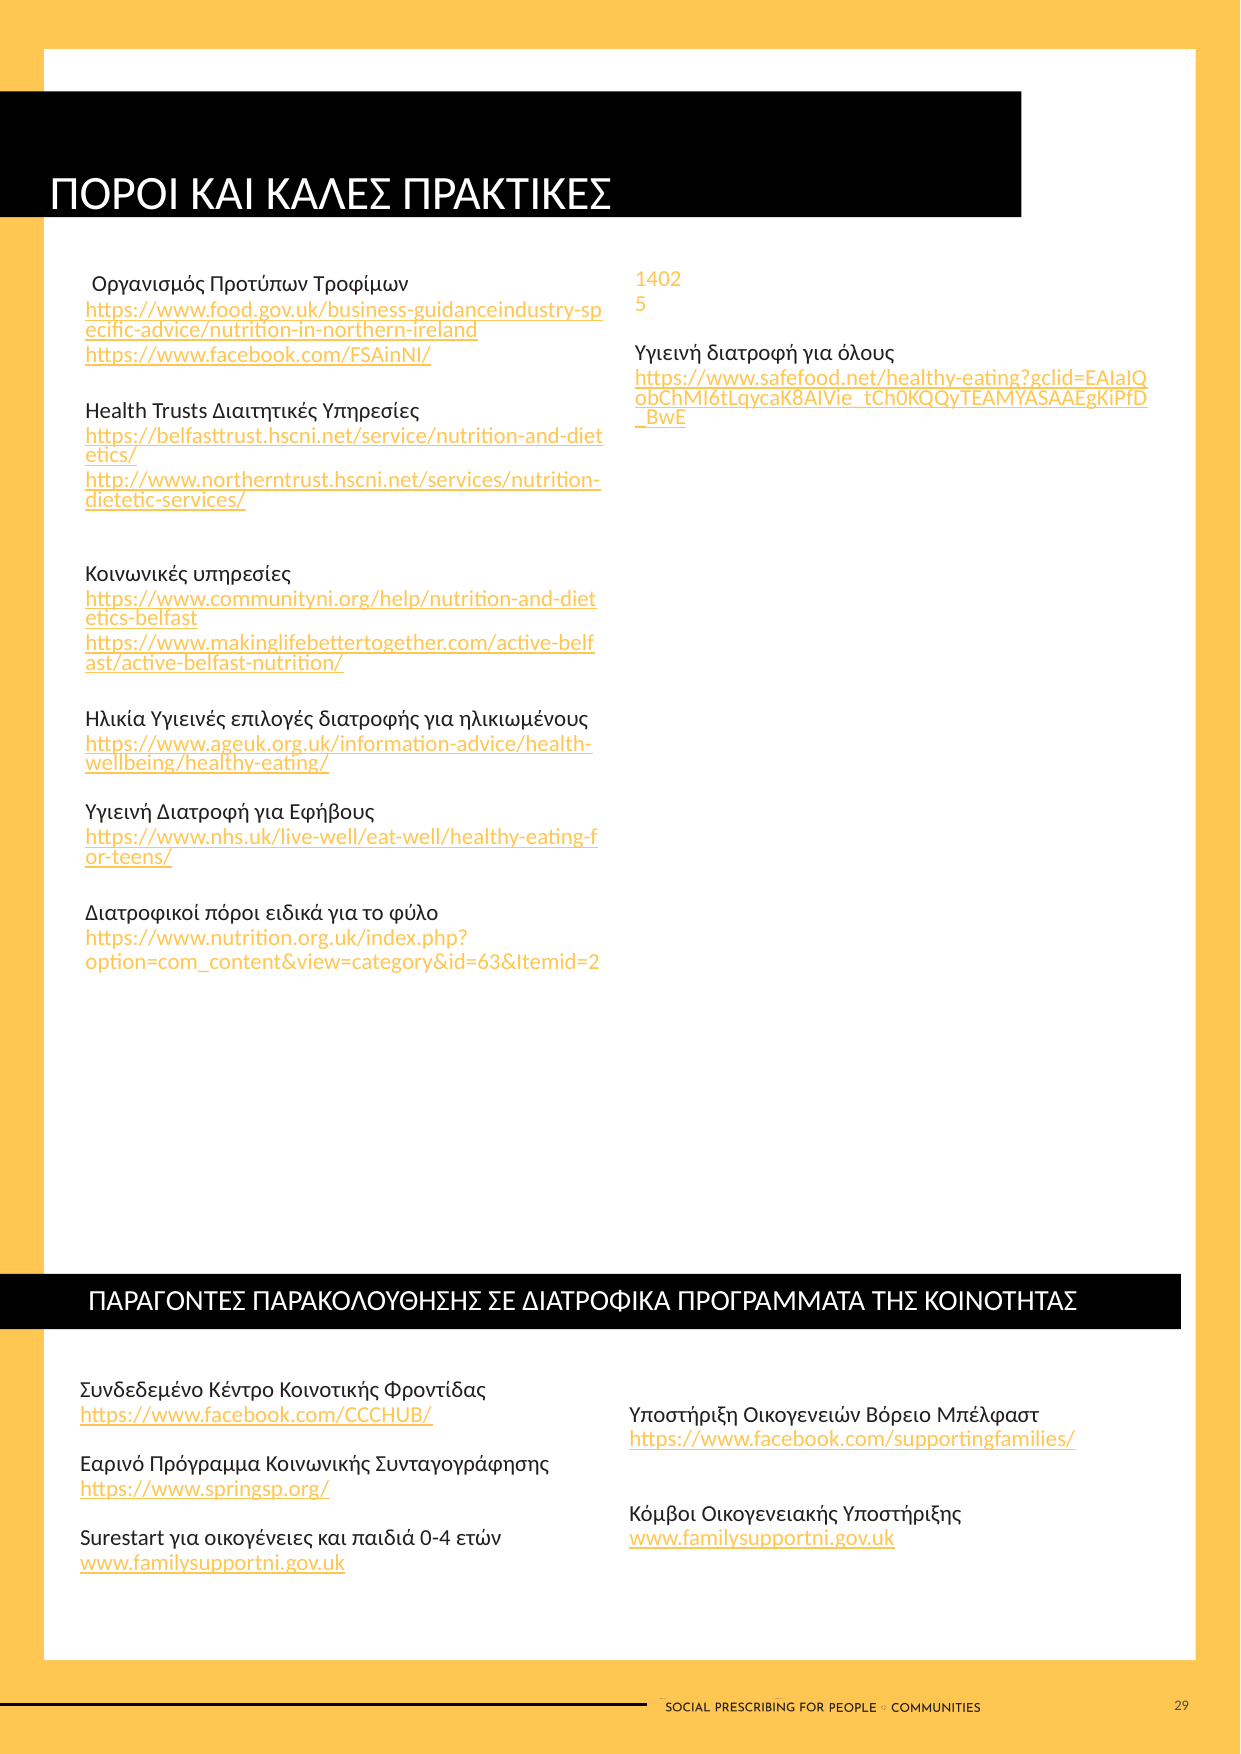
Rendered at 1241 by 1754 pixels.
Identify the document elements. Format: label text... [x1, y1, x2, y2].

text_box ΠΑΡΑΓΟΝΤΕΣ ΠΑΡΑΚΟΛΟΥΘΗΣΗΣ ΣΕ ΔΙΑΤΡΟΦΙΚΑ ΠΡΟΓΡΑΜΜΑΤΑ ΤΗΣ ΚΟΙΝΟΤΗΤΑΣ [0, 1273, 1181, 1330]
slide_number 29 [1041, 1692, 1204, 1717]
picture [659, 1698, 985, 1716]
text_box Συνδεδεμένο Κέντρο Κοινοτικής Φροντίδας https://www.facebook.com/CCCHUB/ Εαρινό Πρόγραμμα Κοινωνικής Συνταγογράφησης https://www.springsp.org/ Surestart για οικογένειες και παιδιά 0-4 ετών www.familysupportni.gov.uk Υποστήριξη Οικογενειών Βόρειο Μπέλφαστ https://www.facebook.com/supportingfamilies/ Κόμβοι Οικογενειακής Υποστήριξης www.familysupportni.gov.uk [65, 1370, 1164, 1479]
list ΠΟΡΟΙ ΚΑΙ ΚΑΛΕΣ ΠΡΑΚΤΙΚΕΣ [0, 91, 1022, 218]
text_box Οργανισμός Προτύπων Τροφίμων https://www.food.gov.uk/business-guidanceindustry-specific-advice/nutrition-in-northern-ireland https://www.facebook.com/FSAinNI/ Health Trusts Διαιτητικές Υπηρεσίες https://belfasttrust.hscni.net/service/nutrition-and-dietetics/ http://www.northerntrust.hscni.net/services/nutrition-dietetic-services/ Κοινωνικές υπηρεσίες https://www.communityni.org/help/nutrition-and-dietetics-belfast https://www.makinglifebettertogether.com/active-belfast/active-belfast-nutrition/ Ηλικία Υγιεινές επιλογές διατροφής για ηλικιωμένους https://www.ageuk.org.uk/information-advice/health-wellbeing/healthy-eating/ Υγιεινή Διατροφή για Εφήβους https://www.nhs.uk/live-well/eat-well/healthy-eating-for-teens/ Διατροφικοί πόροι ειδικά για το φύλο https://www.nutrition.org.uk/index.php?option=com_content&view=category&id=63&Itemid=21402 5 Υγιεινή διατροφή για όλους https://www.safefood.net/healthy-eating?gclid=EAIaIQobChMI6tLqycaK8AIVie_tCh0KQQyTEAMYASAAEgKiPfD_BwE [70, 259, 1170, 1232]
